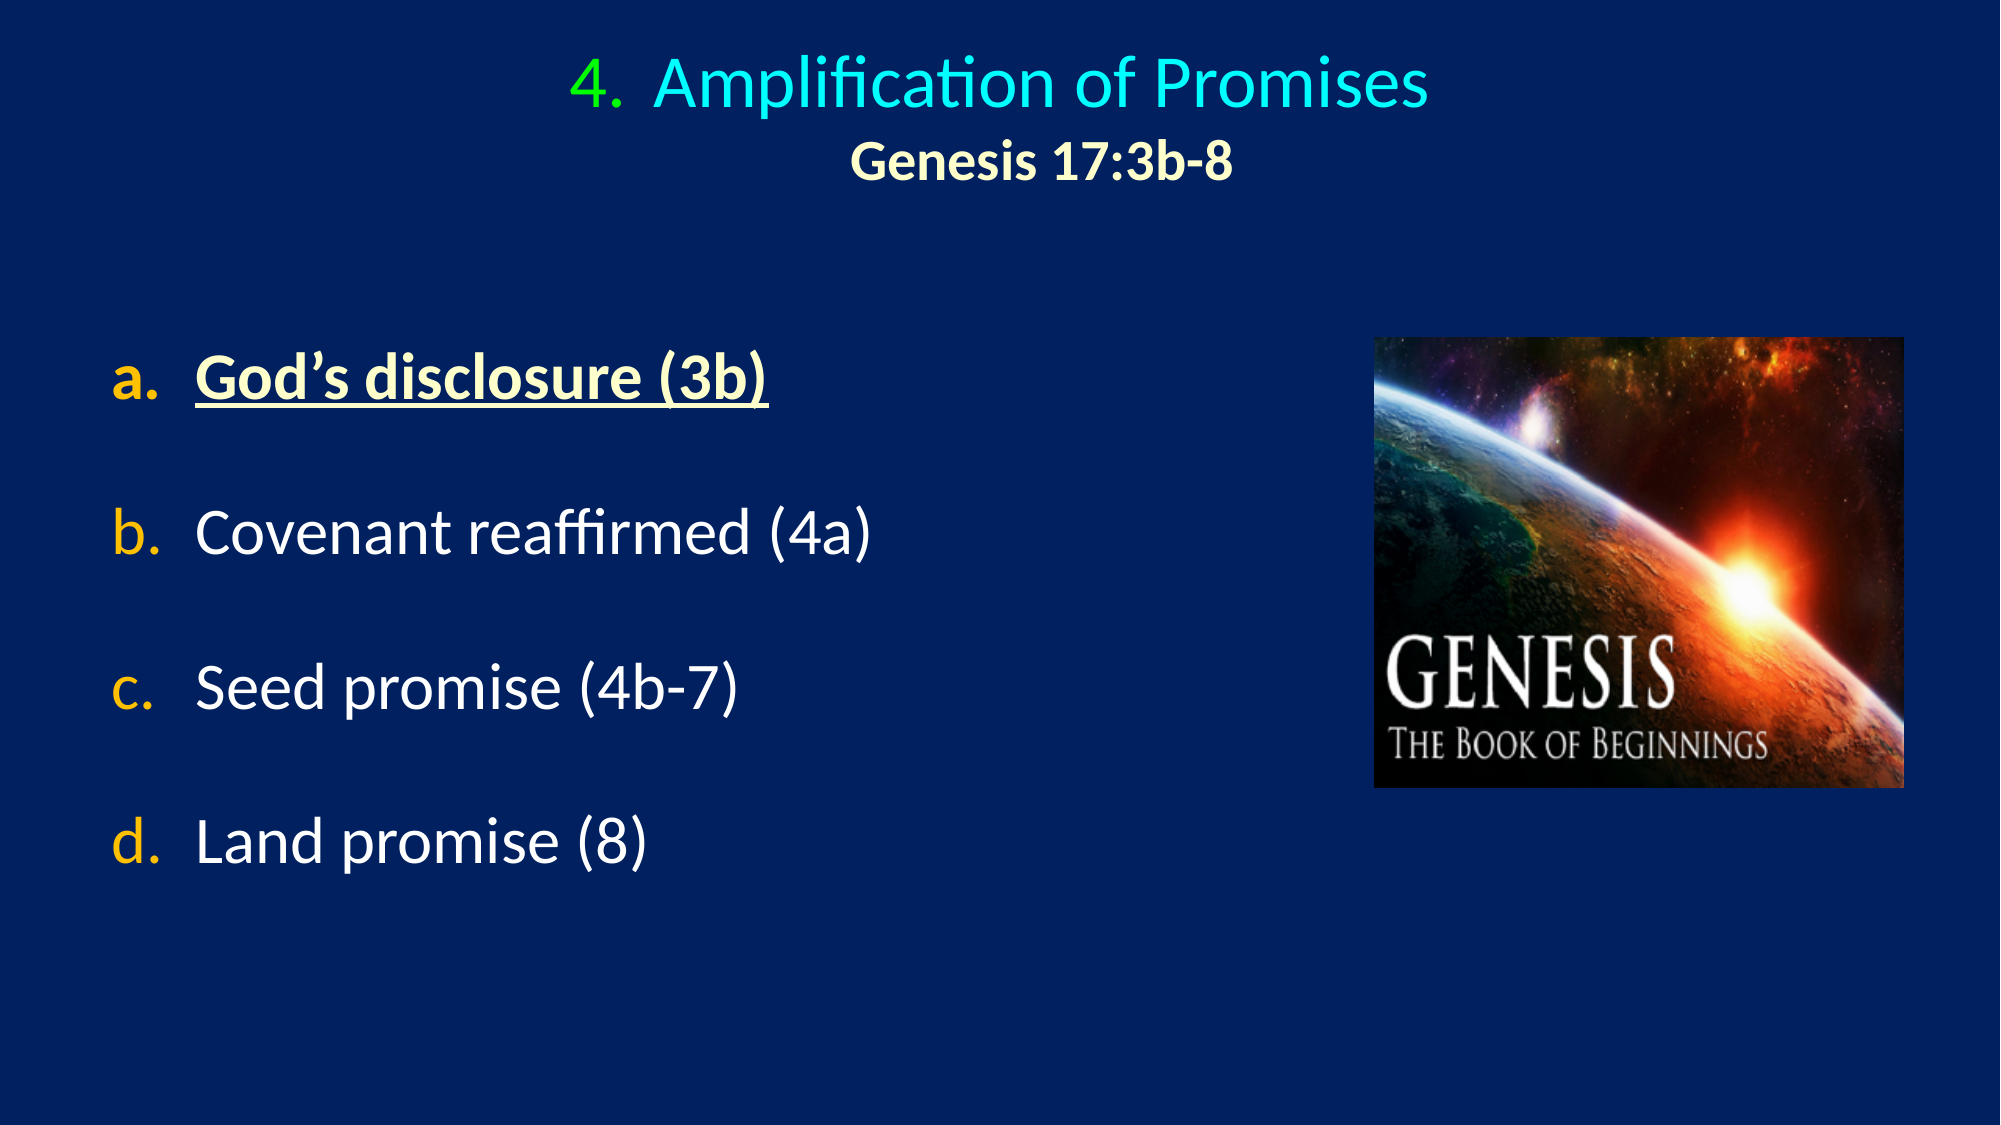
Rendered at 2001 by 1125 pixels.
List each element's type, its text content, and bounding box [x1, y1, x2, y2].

list God’s disclosure (3b) Covenant reaffirmed (4a) Seed promise (4b-7) Land promise (8) [95, 324, 951, 913]
picture [1374, 337, 1905, 788]
text_box Amplification of Promises Genesis 17:3b-8 [511, 37, 1489, 188]
